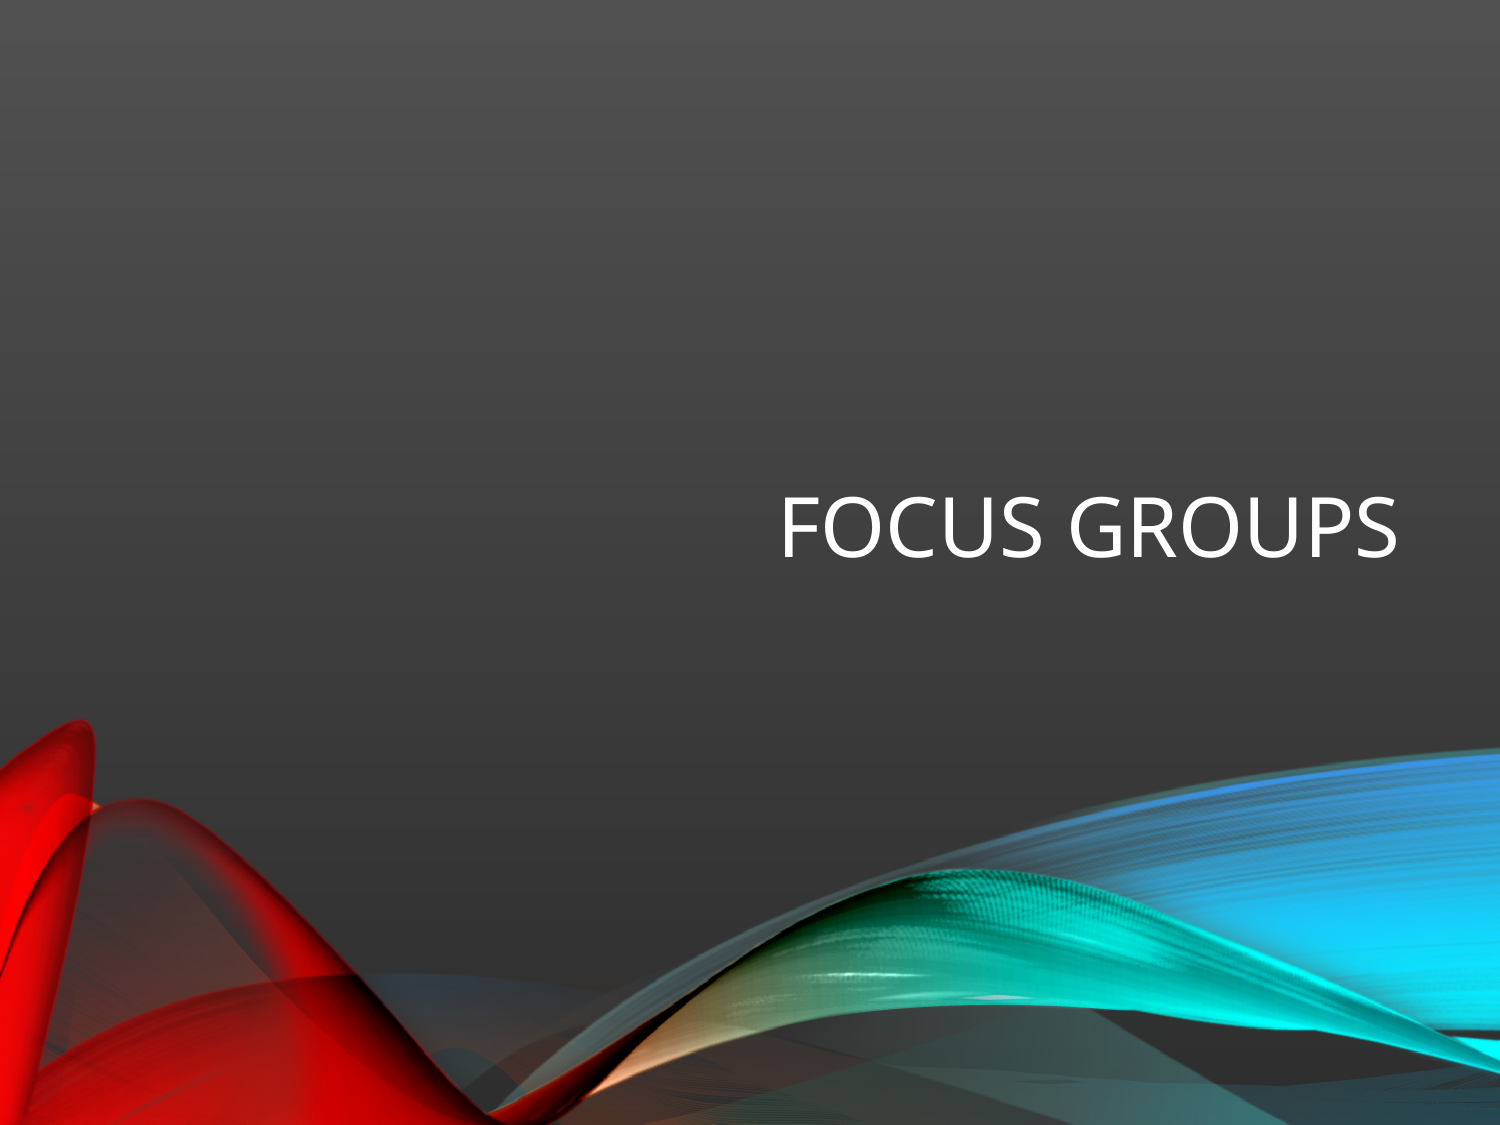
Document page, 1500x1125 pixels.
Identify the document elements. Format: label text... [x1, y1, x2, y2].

title Focus groups [84, 123, 1416, 584]
picture [0, 717, 1500, 1125]
